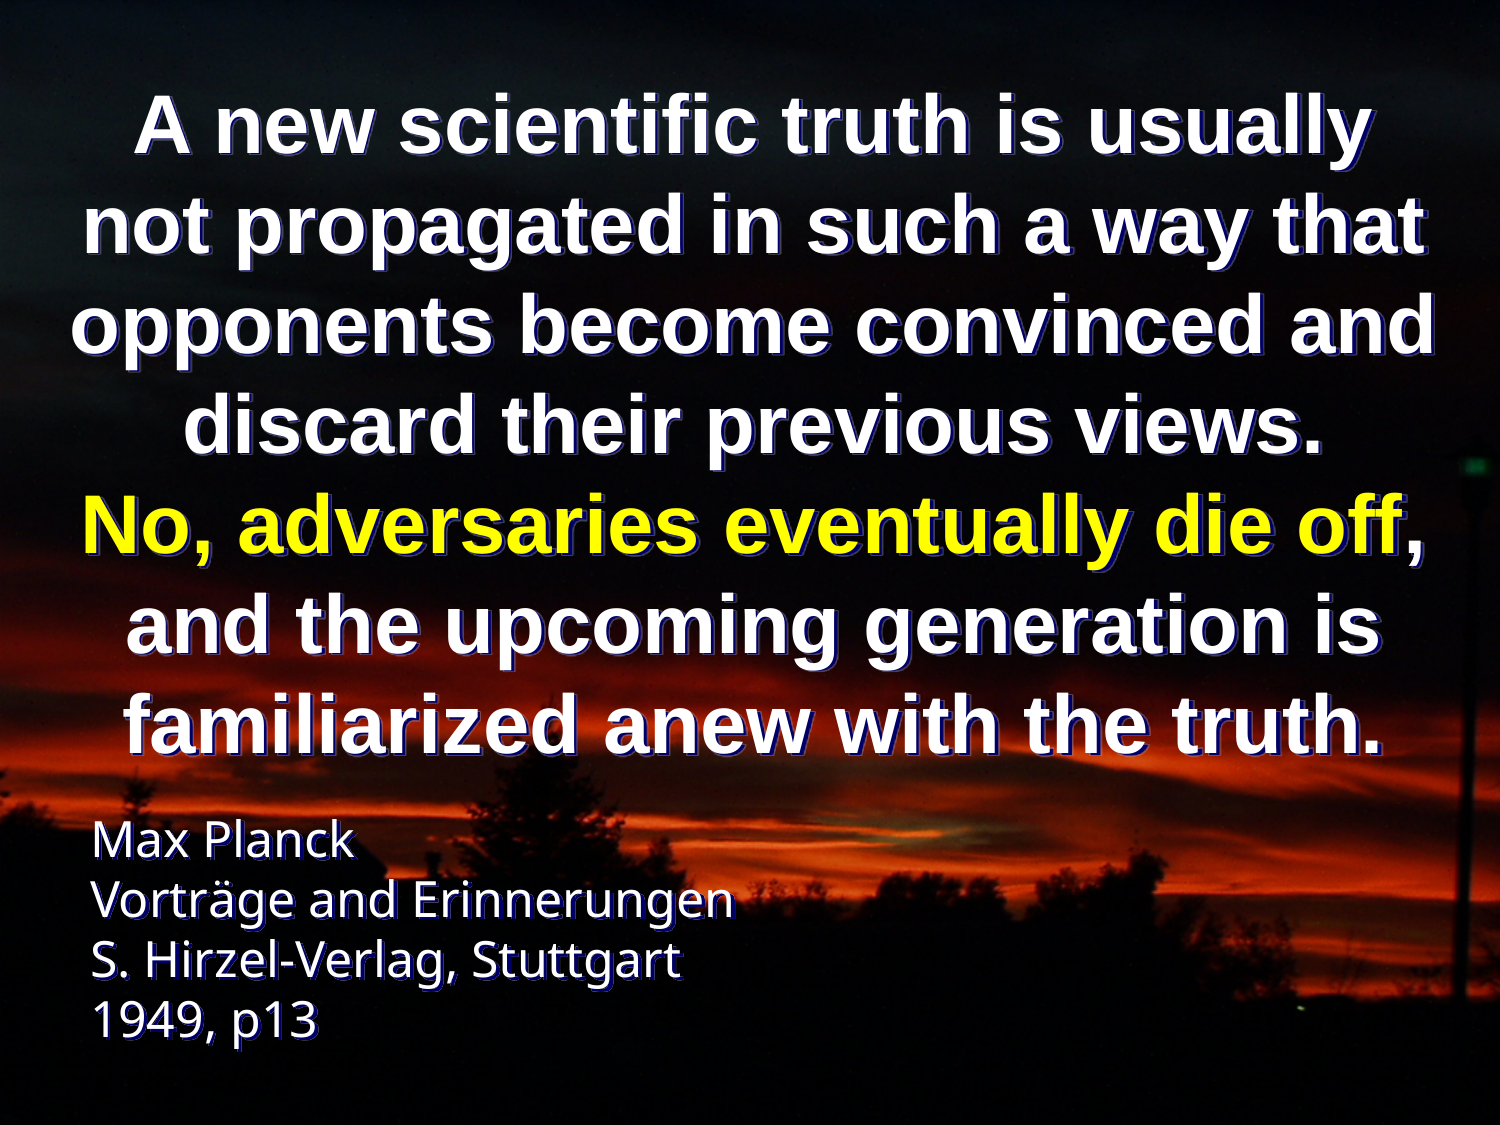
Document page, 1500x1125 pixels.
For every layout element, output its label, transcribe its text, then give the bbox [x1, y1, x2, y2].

title Max Planck Vorträge and Erinnerungen S. Hirzel-Verlag, Stuttgart 1949, p13 [75, 780, 1425, 1055]
picture [0, 0, 1500, 1125]
text_box A new scientific truth is usually not propagated in such a way that opponents become convinced and discard their previous views. No, adversaries eventually die off, and the upcoming generation is familiarized anew with the truth. [50, 62, 1458, 778]
